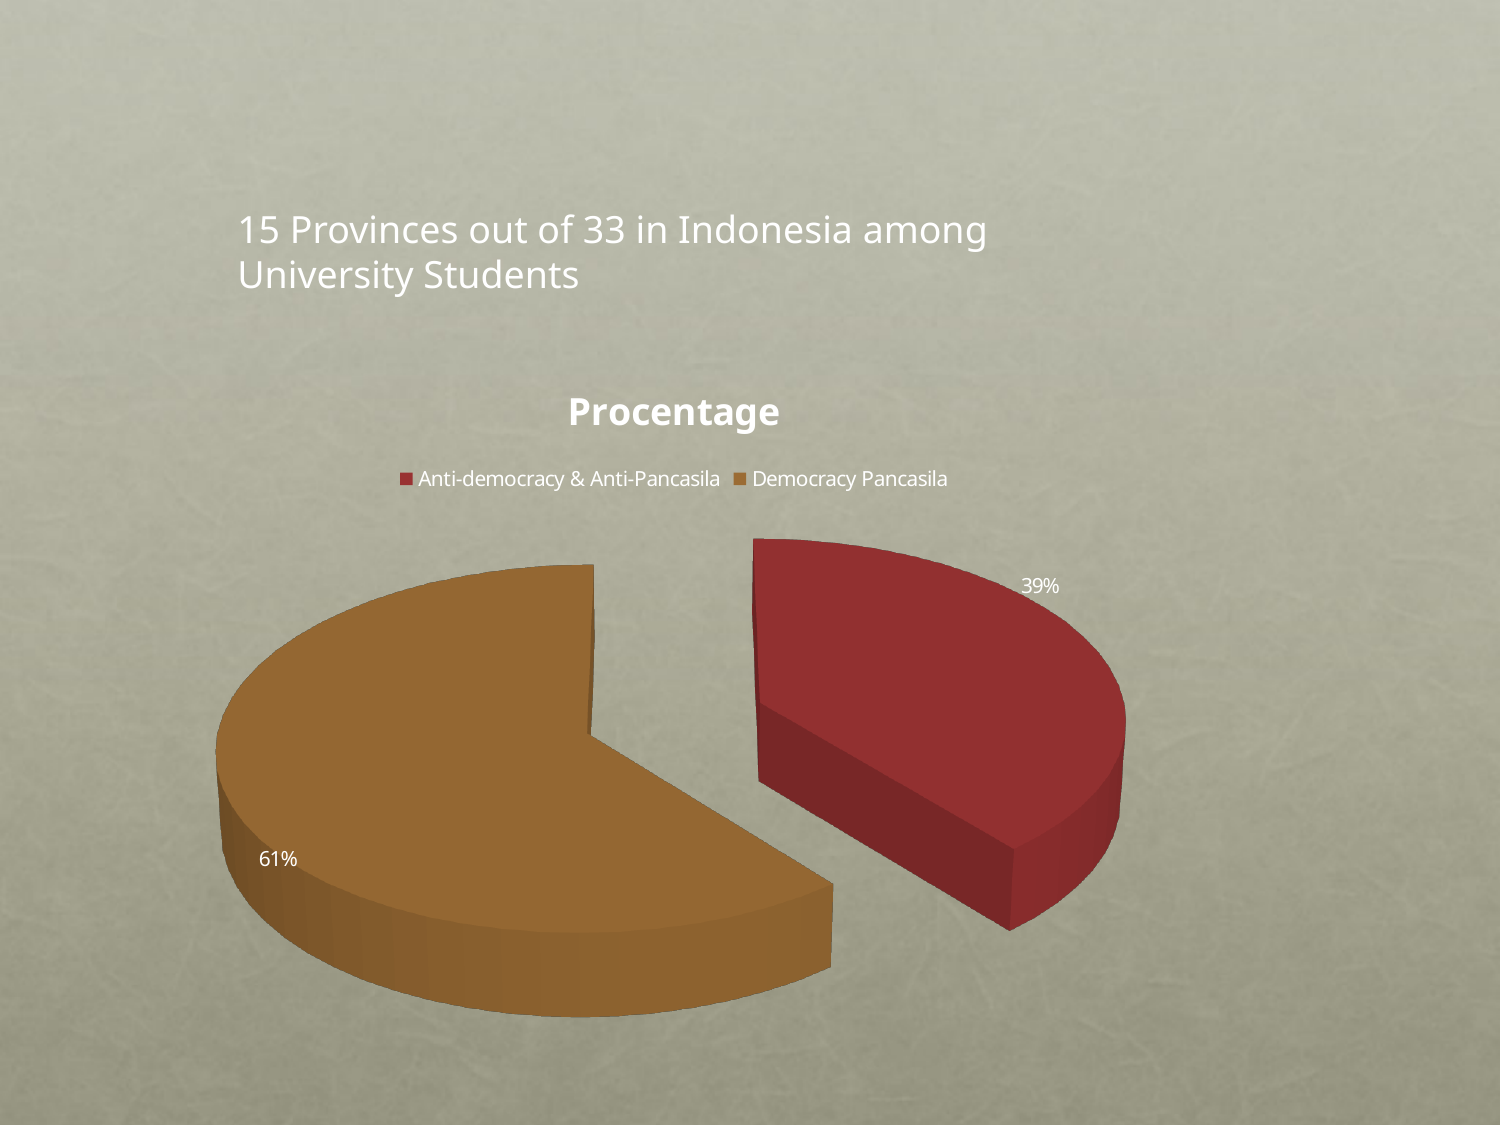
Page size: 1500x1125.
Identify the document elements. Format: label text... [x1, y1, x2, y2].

chart [69, 350, 1278, 1070]
text_box 15 Provinces out of 33 in Indonesia among University Students [222, 199, 1172, 304]
picture [0, 0, 1500, 1125]
